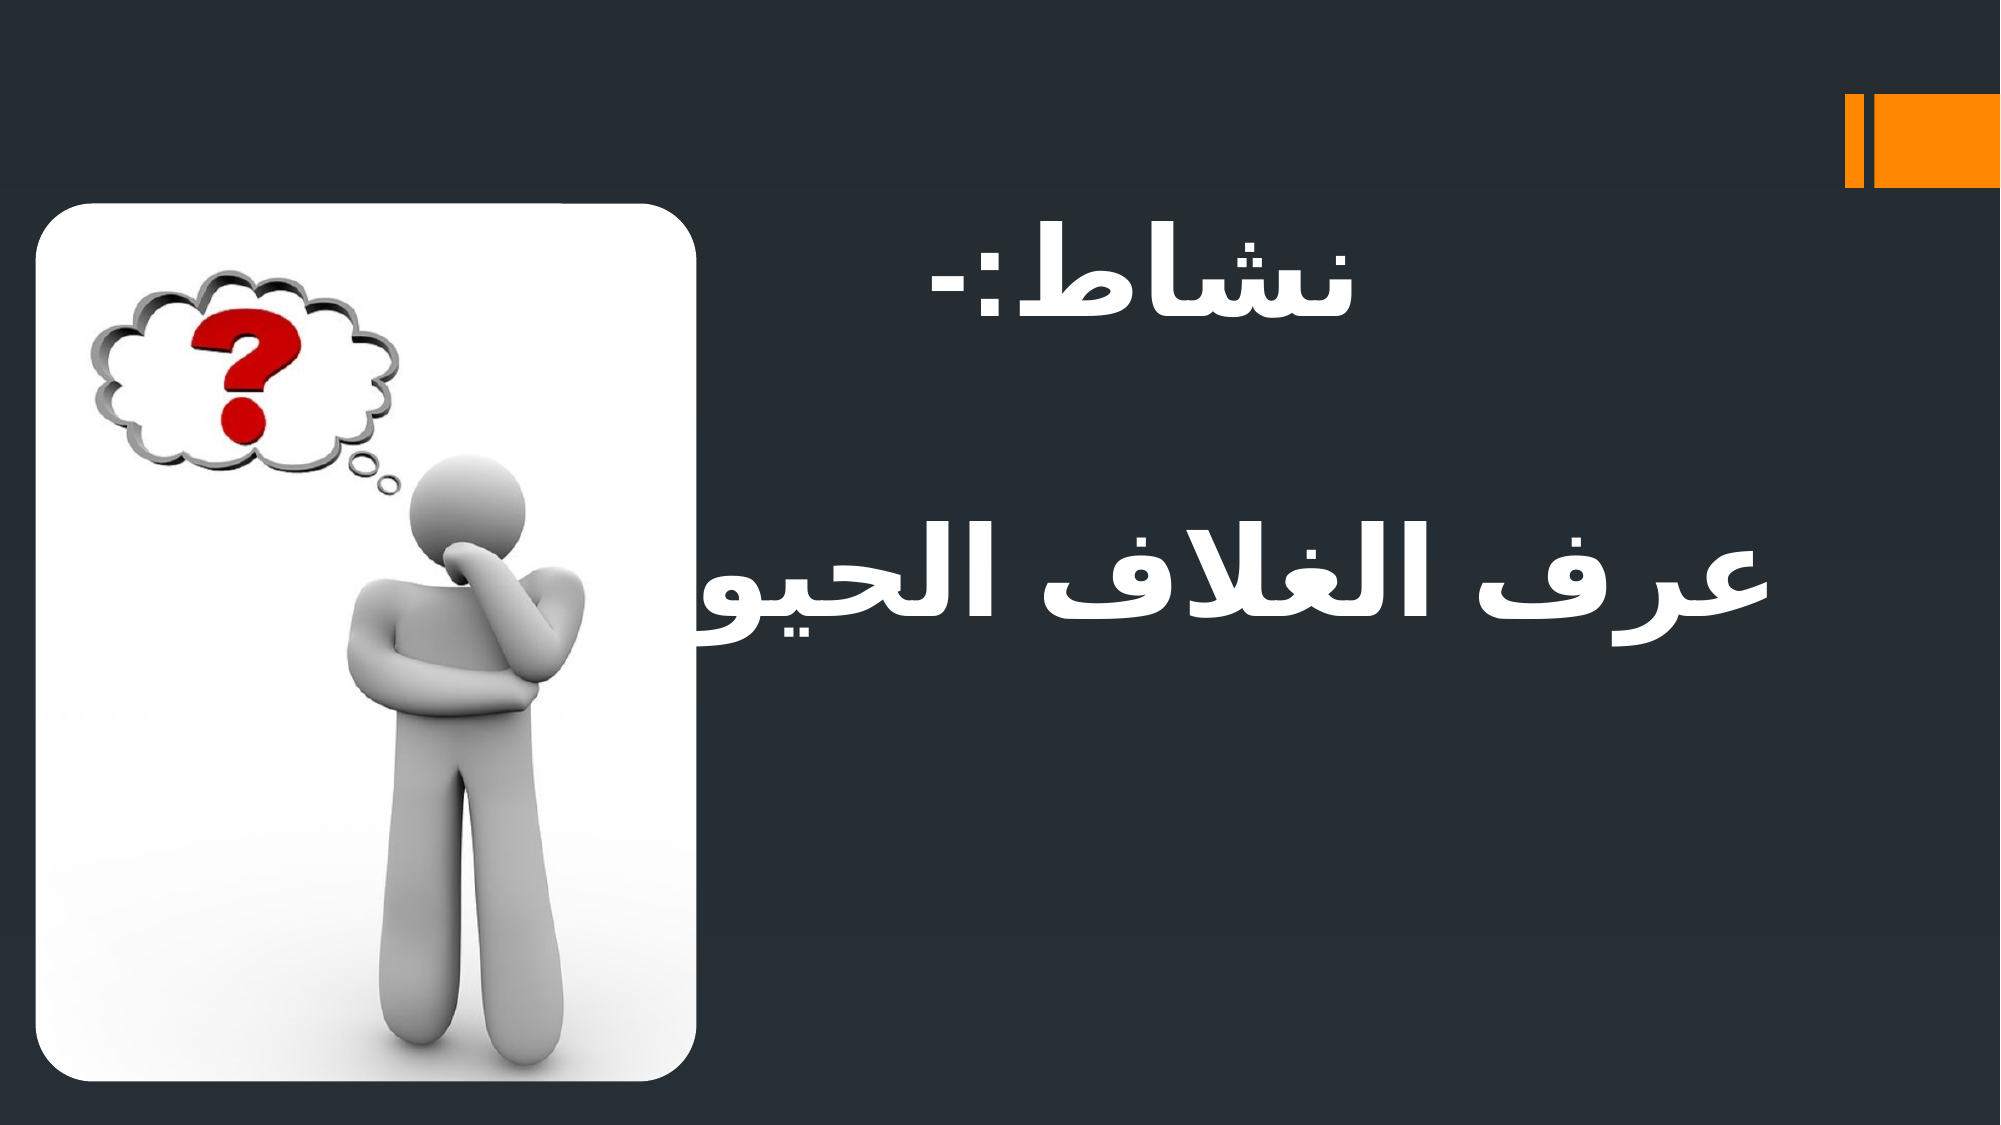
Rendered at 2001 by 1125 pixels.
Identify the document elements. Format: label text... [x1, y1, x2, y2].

title نشاط:- عرف الغلاف الحيوي. [325, 0, 1966, 650]
picture [35, 202, 697, 1082]
